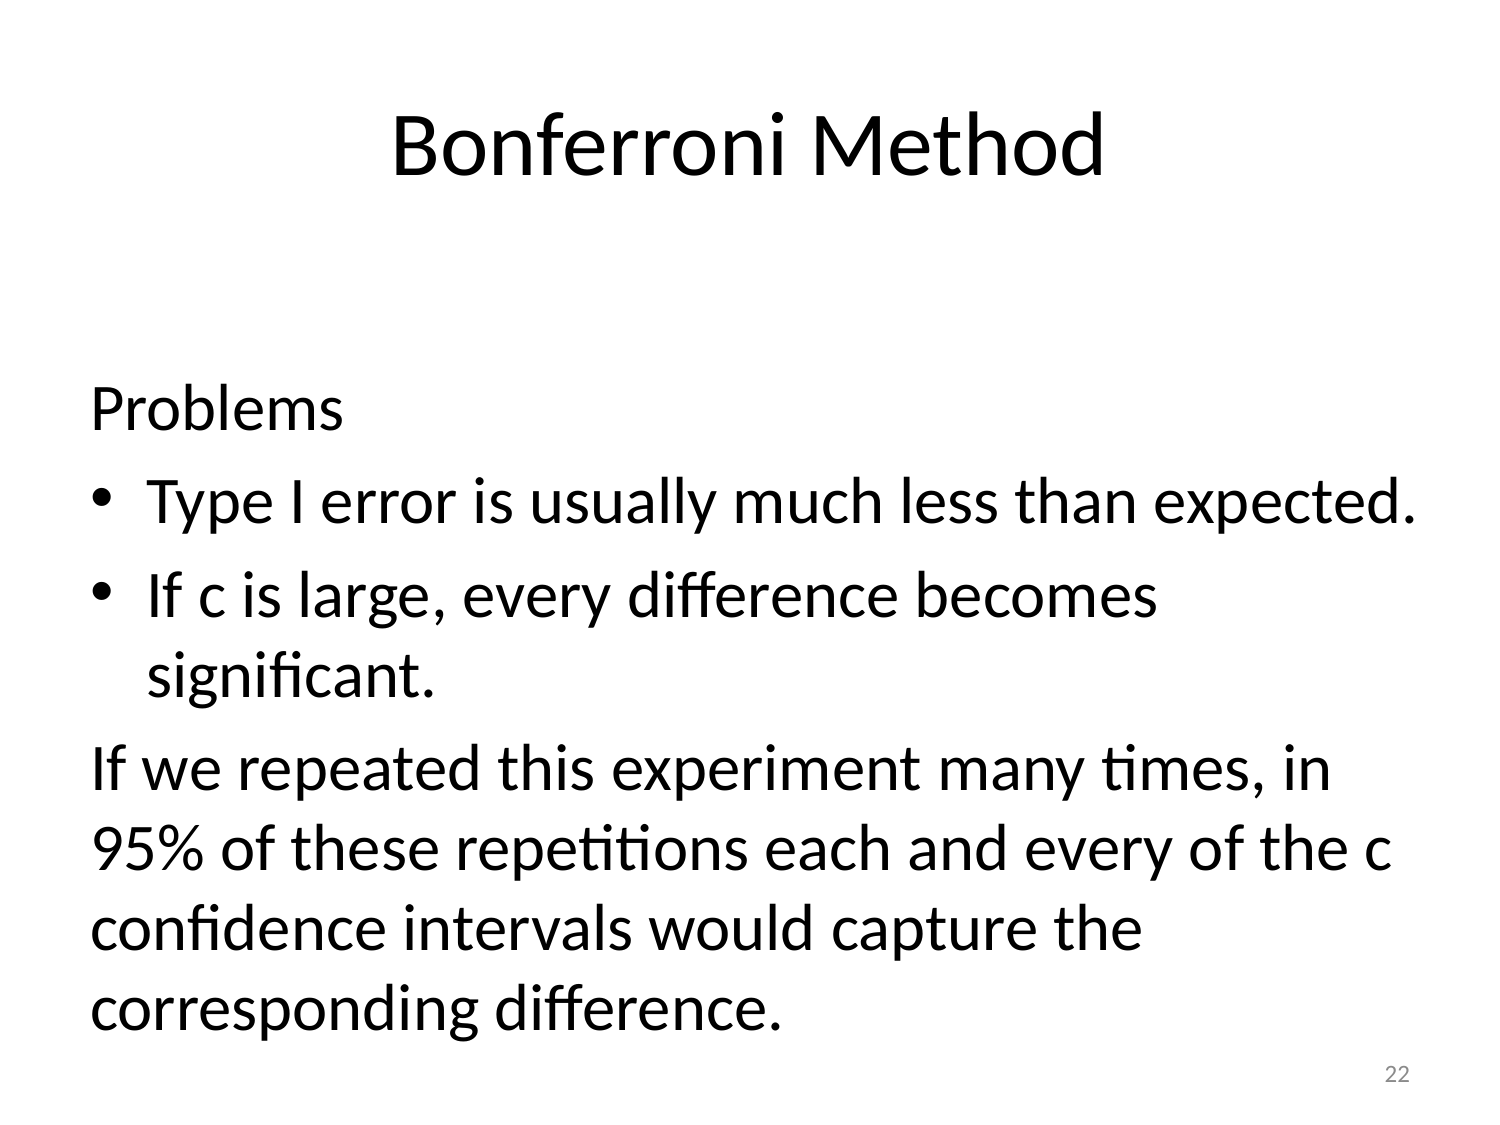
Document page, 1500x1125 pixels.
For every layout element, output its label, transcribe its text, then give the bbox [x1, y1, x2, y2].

slide_number 22 [1074, 1042, 1425, 1103]
title Bonferroni Method [75, 45, 1425, 233]
